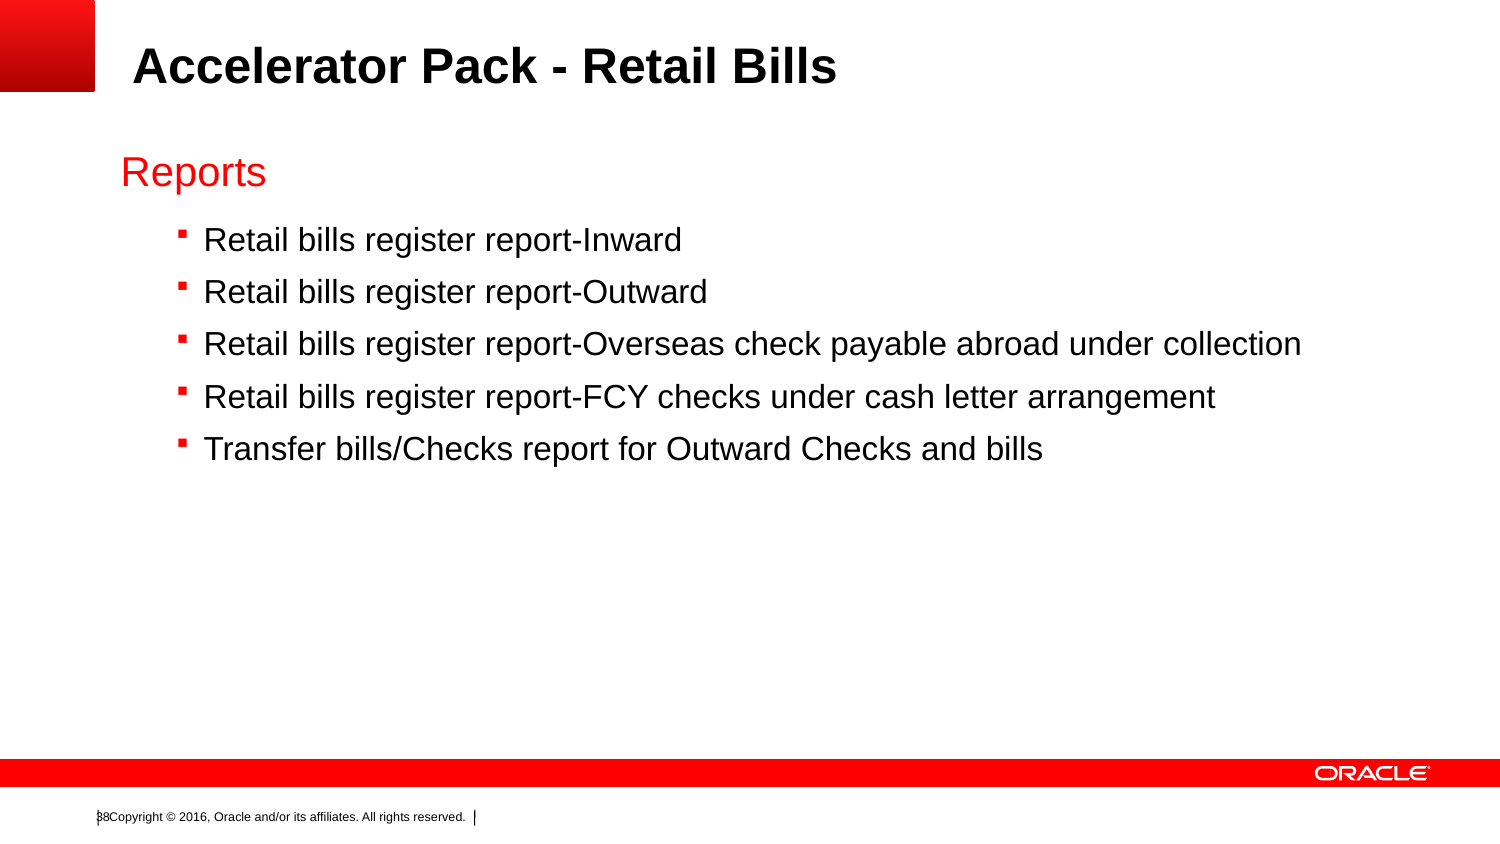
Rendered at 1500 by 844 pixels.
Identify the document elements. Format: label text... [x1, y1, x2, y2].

list Reports [120, 144, 1471, 195]
text_box Retail bills register report-Inward Retail bills register report-Outward Retail bills register report-Overseas check payable abroad under collection Retail bills register report-FCY checks under cash letter arrangement Transfer bills/Checks report for Outward Checks and bills [151, 210, 1464, 602]
text_box Accelerator Pack - Retail Bills [131, 40, 1407, 100]
picture [0, 759, 1500, 787]
